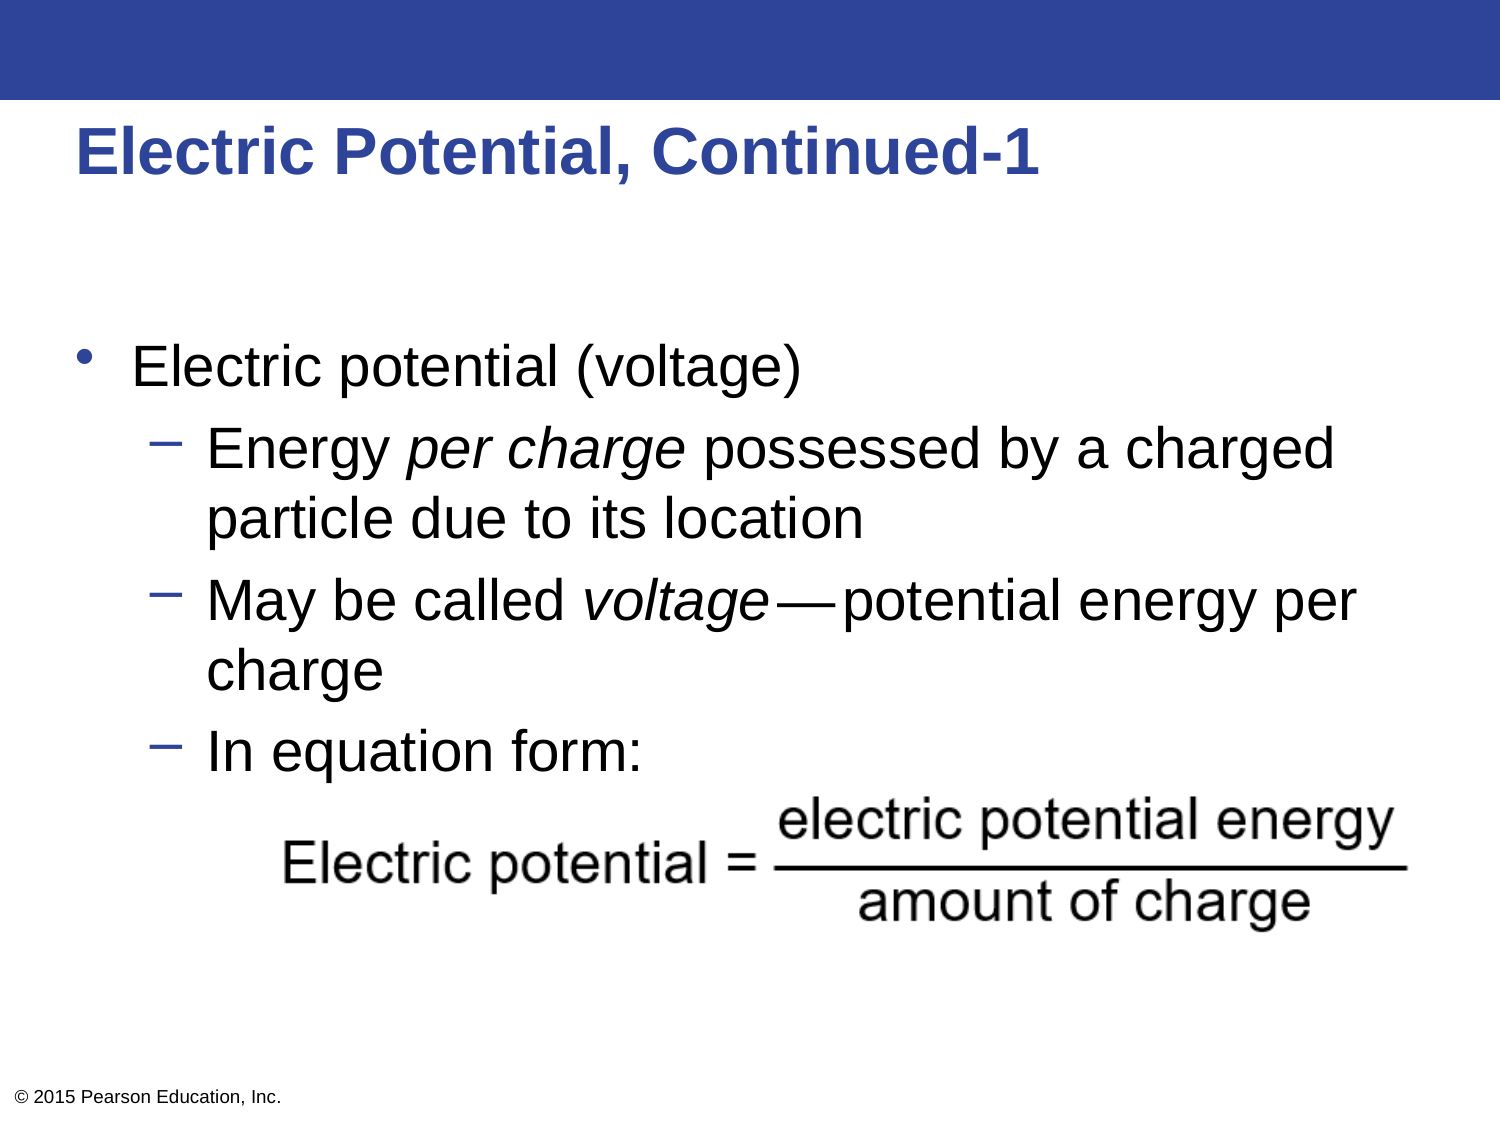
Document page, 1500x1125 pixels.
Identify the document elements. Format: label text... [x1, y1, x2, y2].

title Electric Potential, Continued-1 [0, 100, 1500, 196]
picture [261, 792, 1414, 948]
list Electric potential (voltage) Energy per charge possessed by a charged particle due to its location May be called voltage—potential energy per charge In equation form: [59, 321, 1410, 793]
